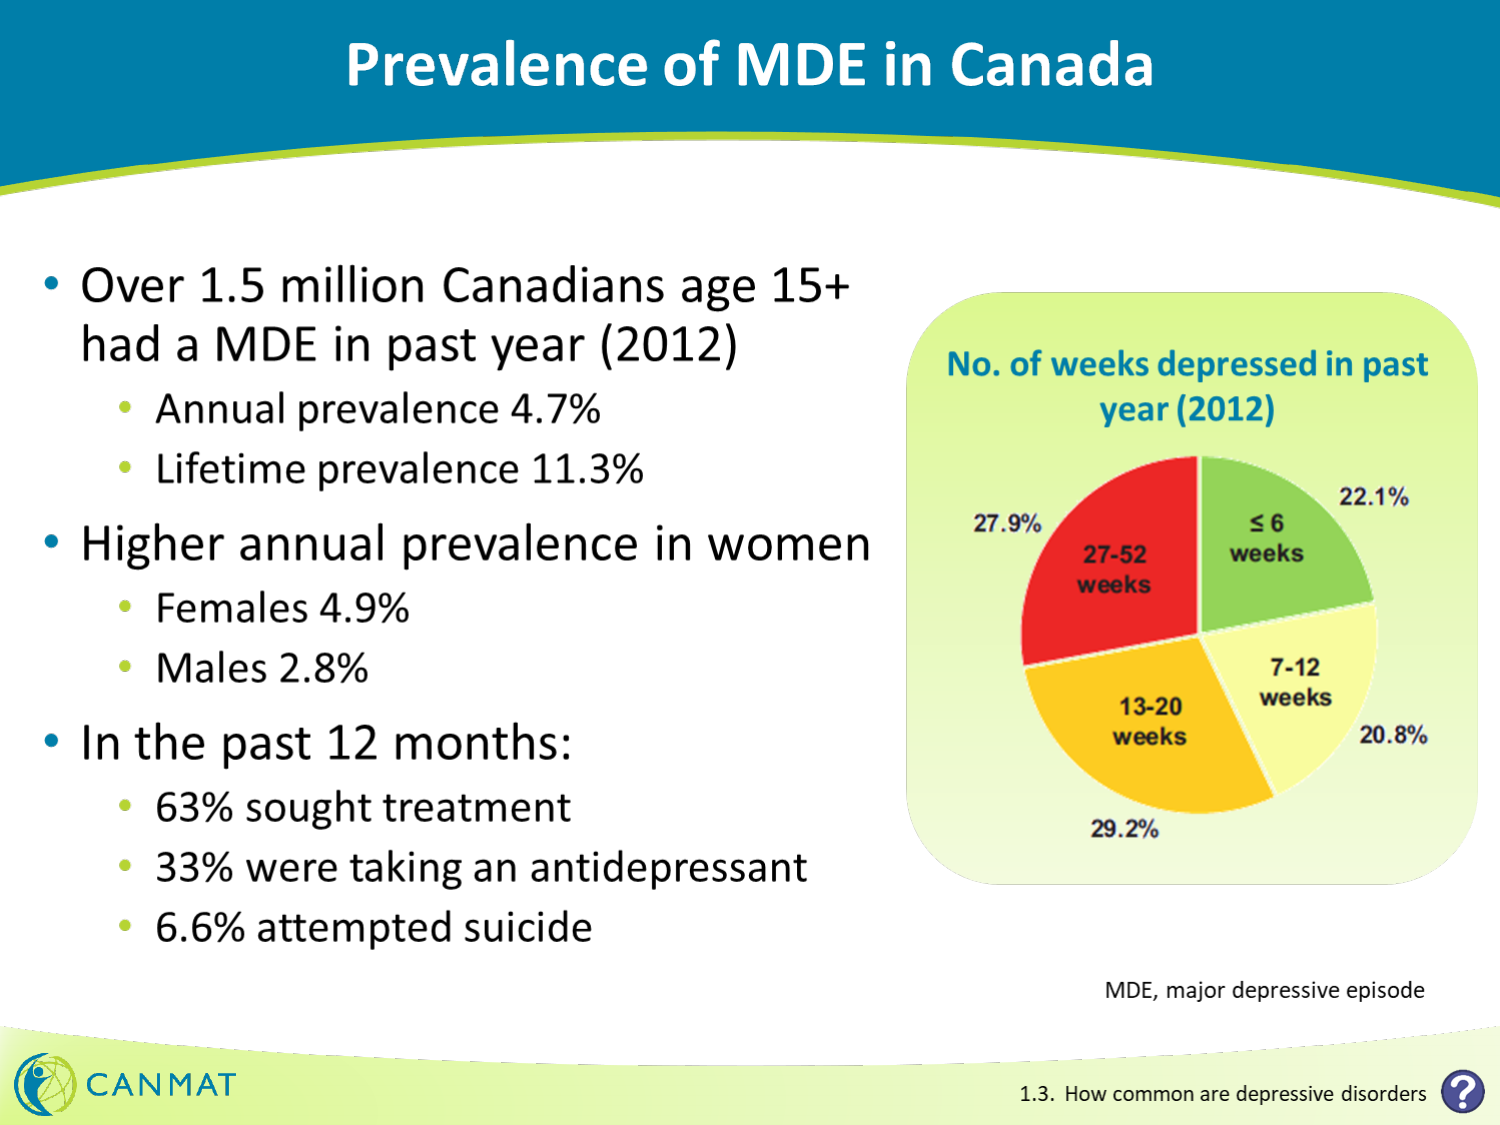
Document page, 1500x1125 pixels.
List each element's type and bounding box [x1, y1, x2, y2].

picture [506, 40, 514, 85]
picture [1125, 54, 1151, 85]
picture [439, 54, 468, 85]
picture [903, 54, 930, 85]
picture [665, 54, 695, 85]
picture [349, 44, 378, 85]
picture [700, 40, 719, 85]
picture [887, 54, 894, 85]
picture [619, 54, 647, 85]
picture [0, 132, 1500, 1125]
picture [1089, 41, 1118, 85]
picture [1056, 54, 1082, 85]
picture [987, 54, 1013, 85]
picture [591, 54, 614, 85]
picture [798, 44, 832, 85]
picture [952, 43, 983, 85]
picture [556, 54, 584, 85]
picture [739, 44, 788, 85]
picture [385, 54, 403, 85]
picture [886, 42, 895, 49]
picture [1022, 54, 1049, 85]
picture [521, 54, 549, 85]
picture [840, 44, 864, 85]
picture [472, 54, 497, 85]
picture [407, 54, 434, 85]
